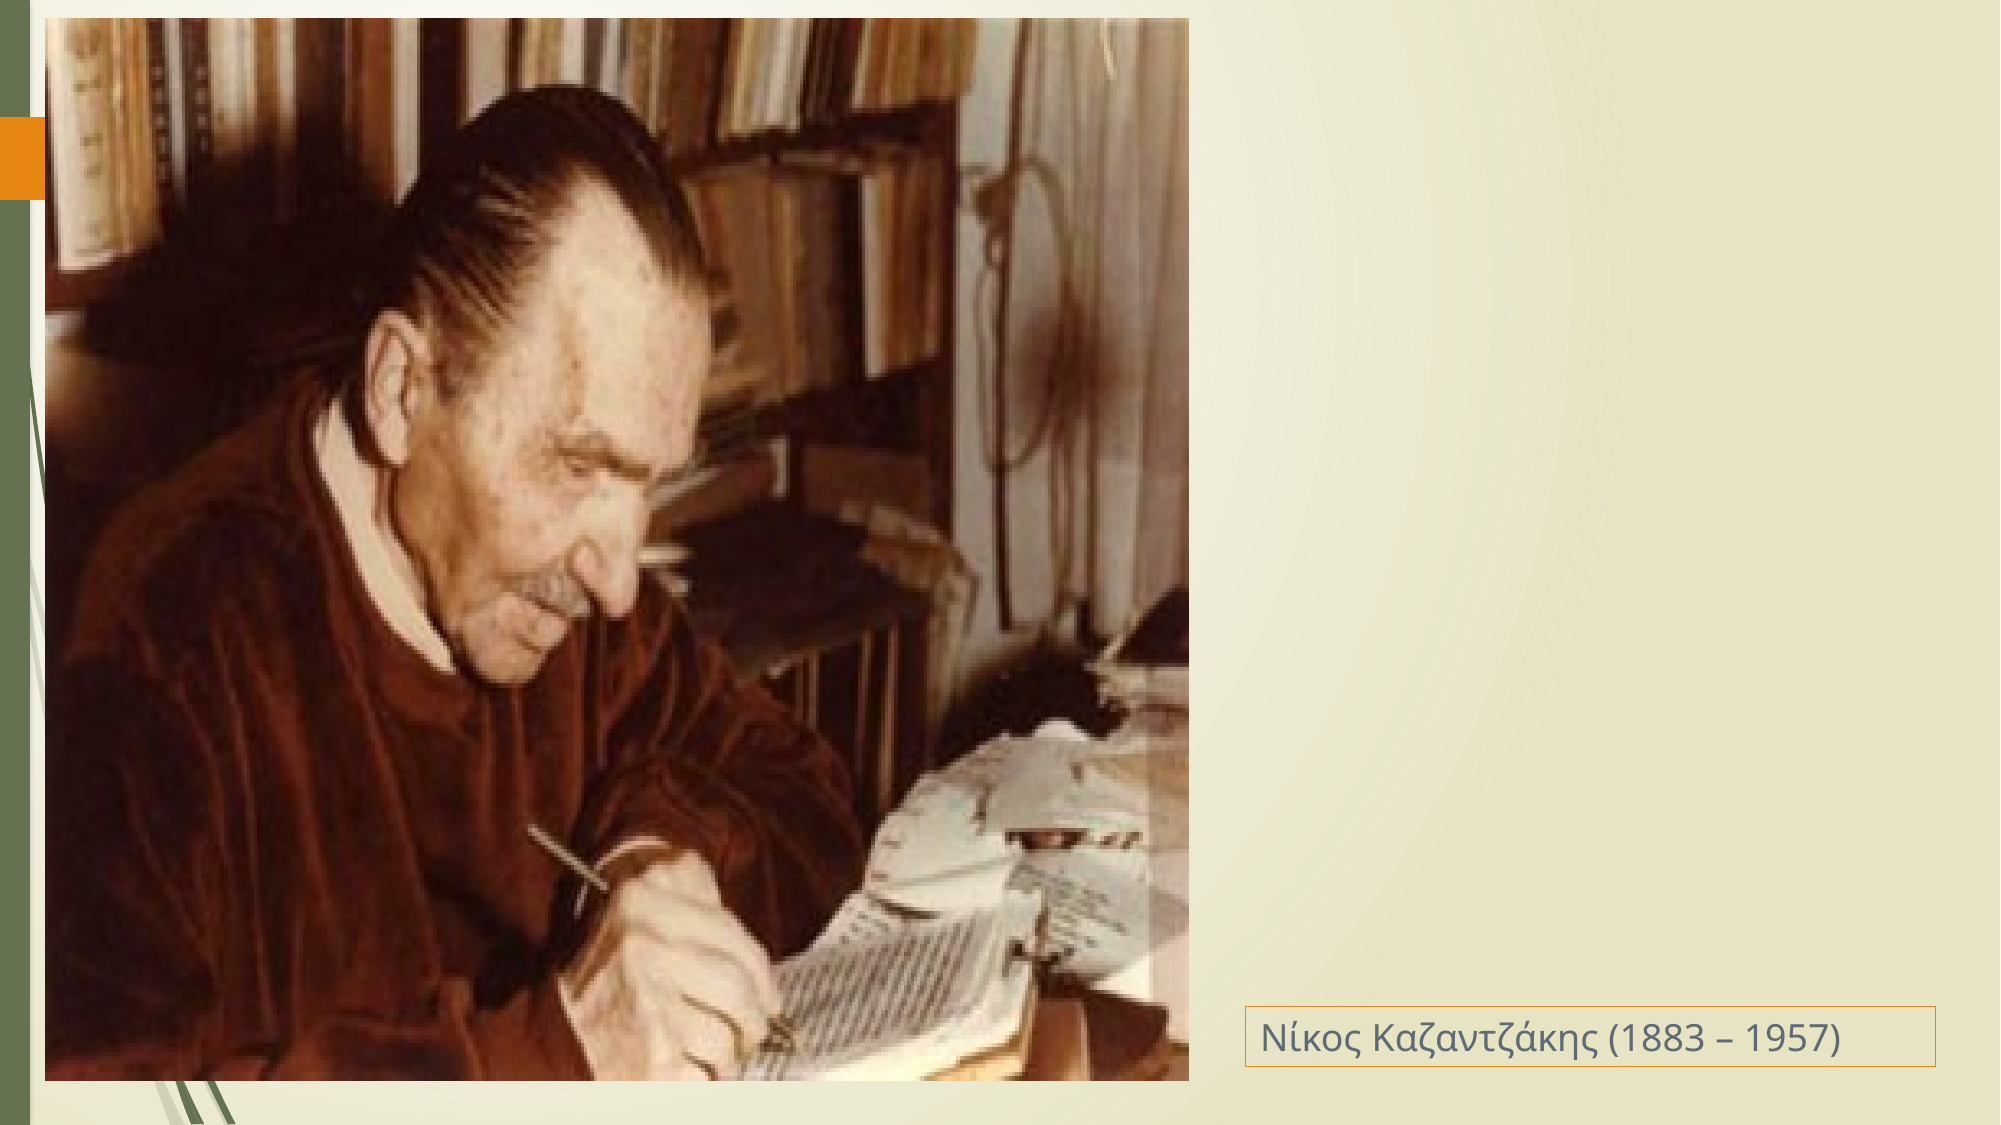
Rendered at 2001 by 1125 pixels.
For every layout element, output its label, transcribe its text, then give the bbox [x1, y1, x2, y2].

text_box Νίκος Καζαντζάκης (1883 – 1957) [1245, 1006, 1936, 1067]
picture [44, 18, 1189, 1081]
